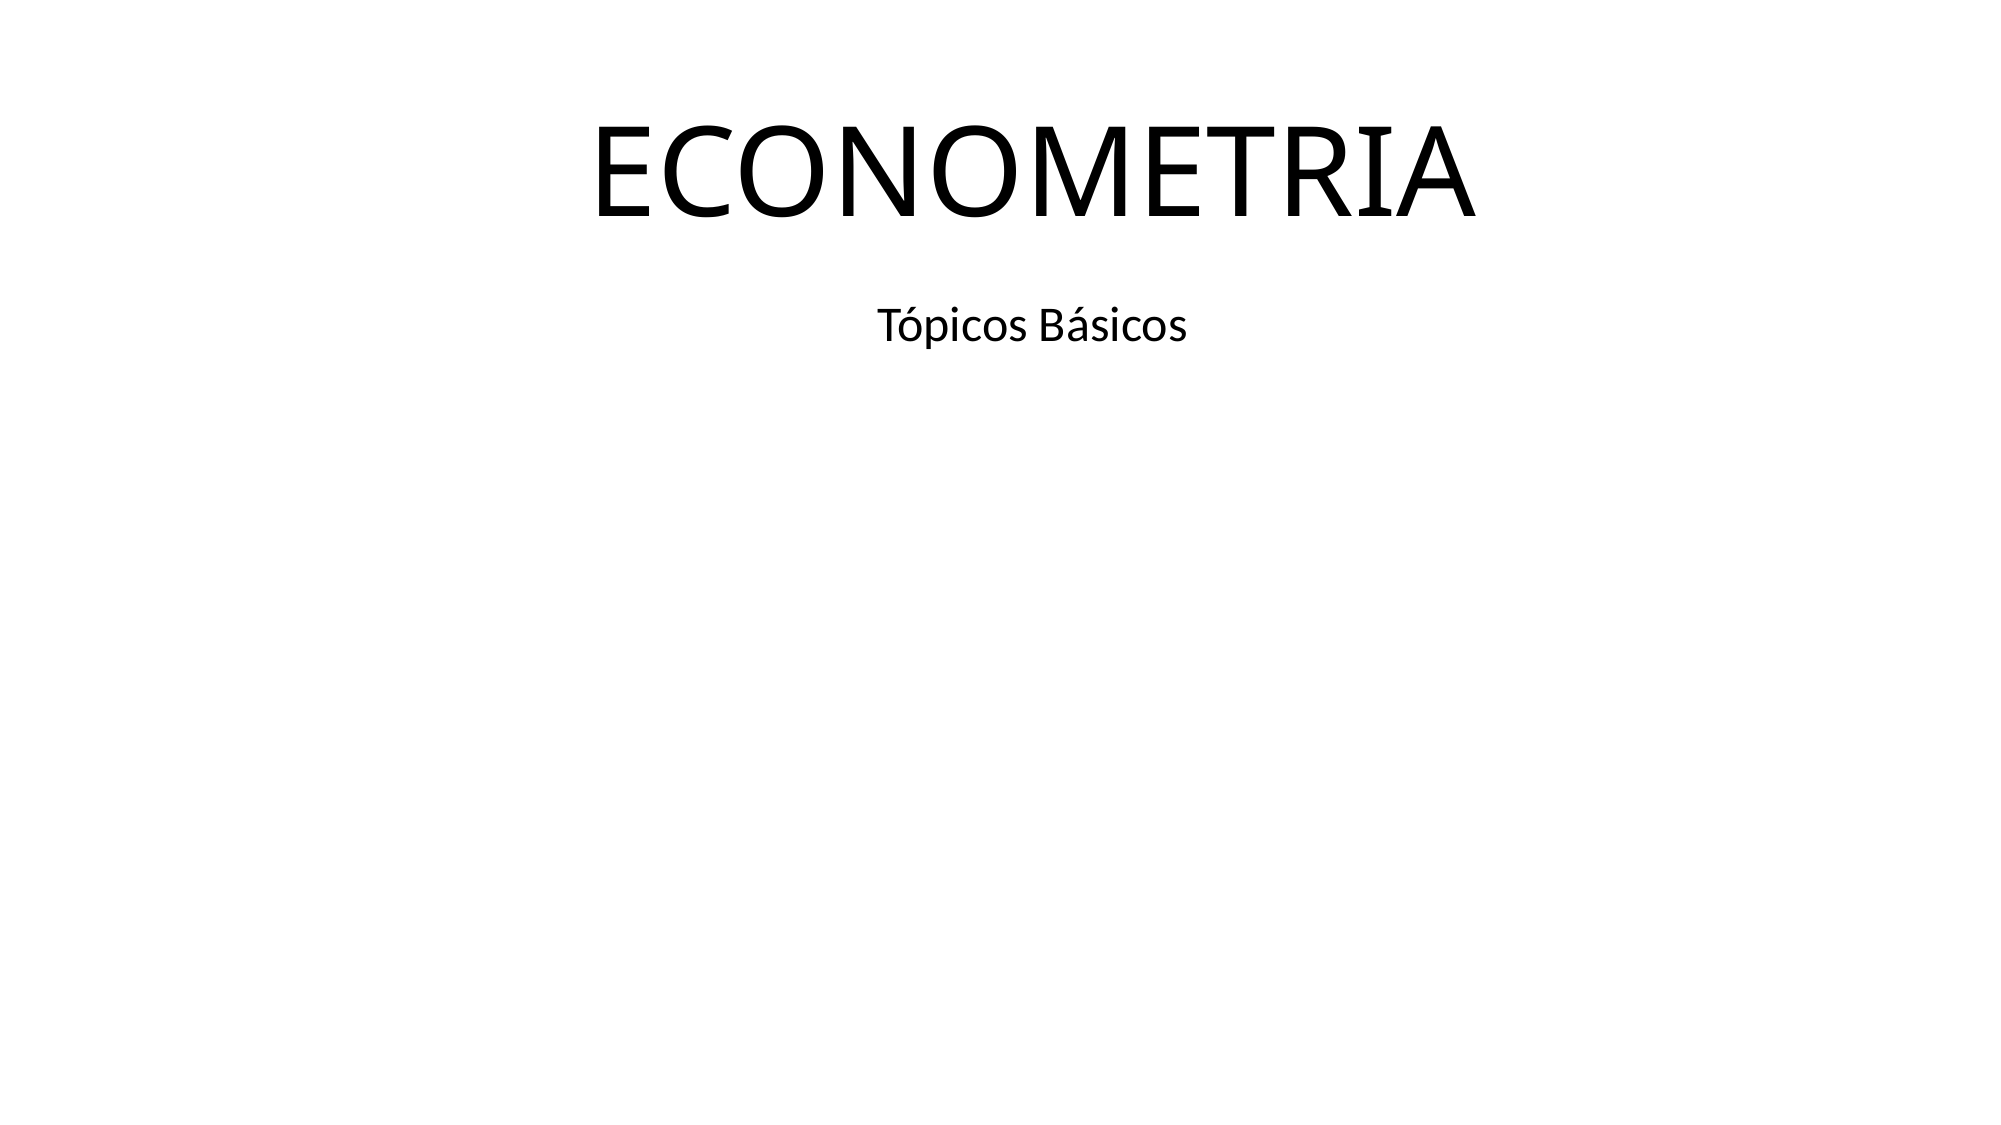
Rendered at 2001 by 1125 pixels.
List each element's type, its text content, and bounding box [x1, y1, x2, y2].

title ECONOMETRIA [282, 0, 1783, 252]
subtitle Tópicos Básicos [282, 290, 1783, 563]
